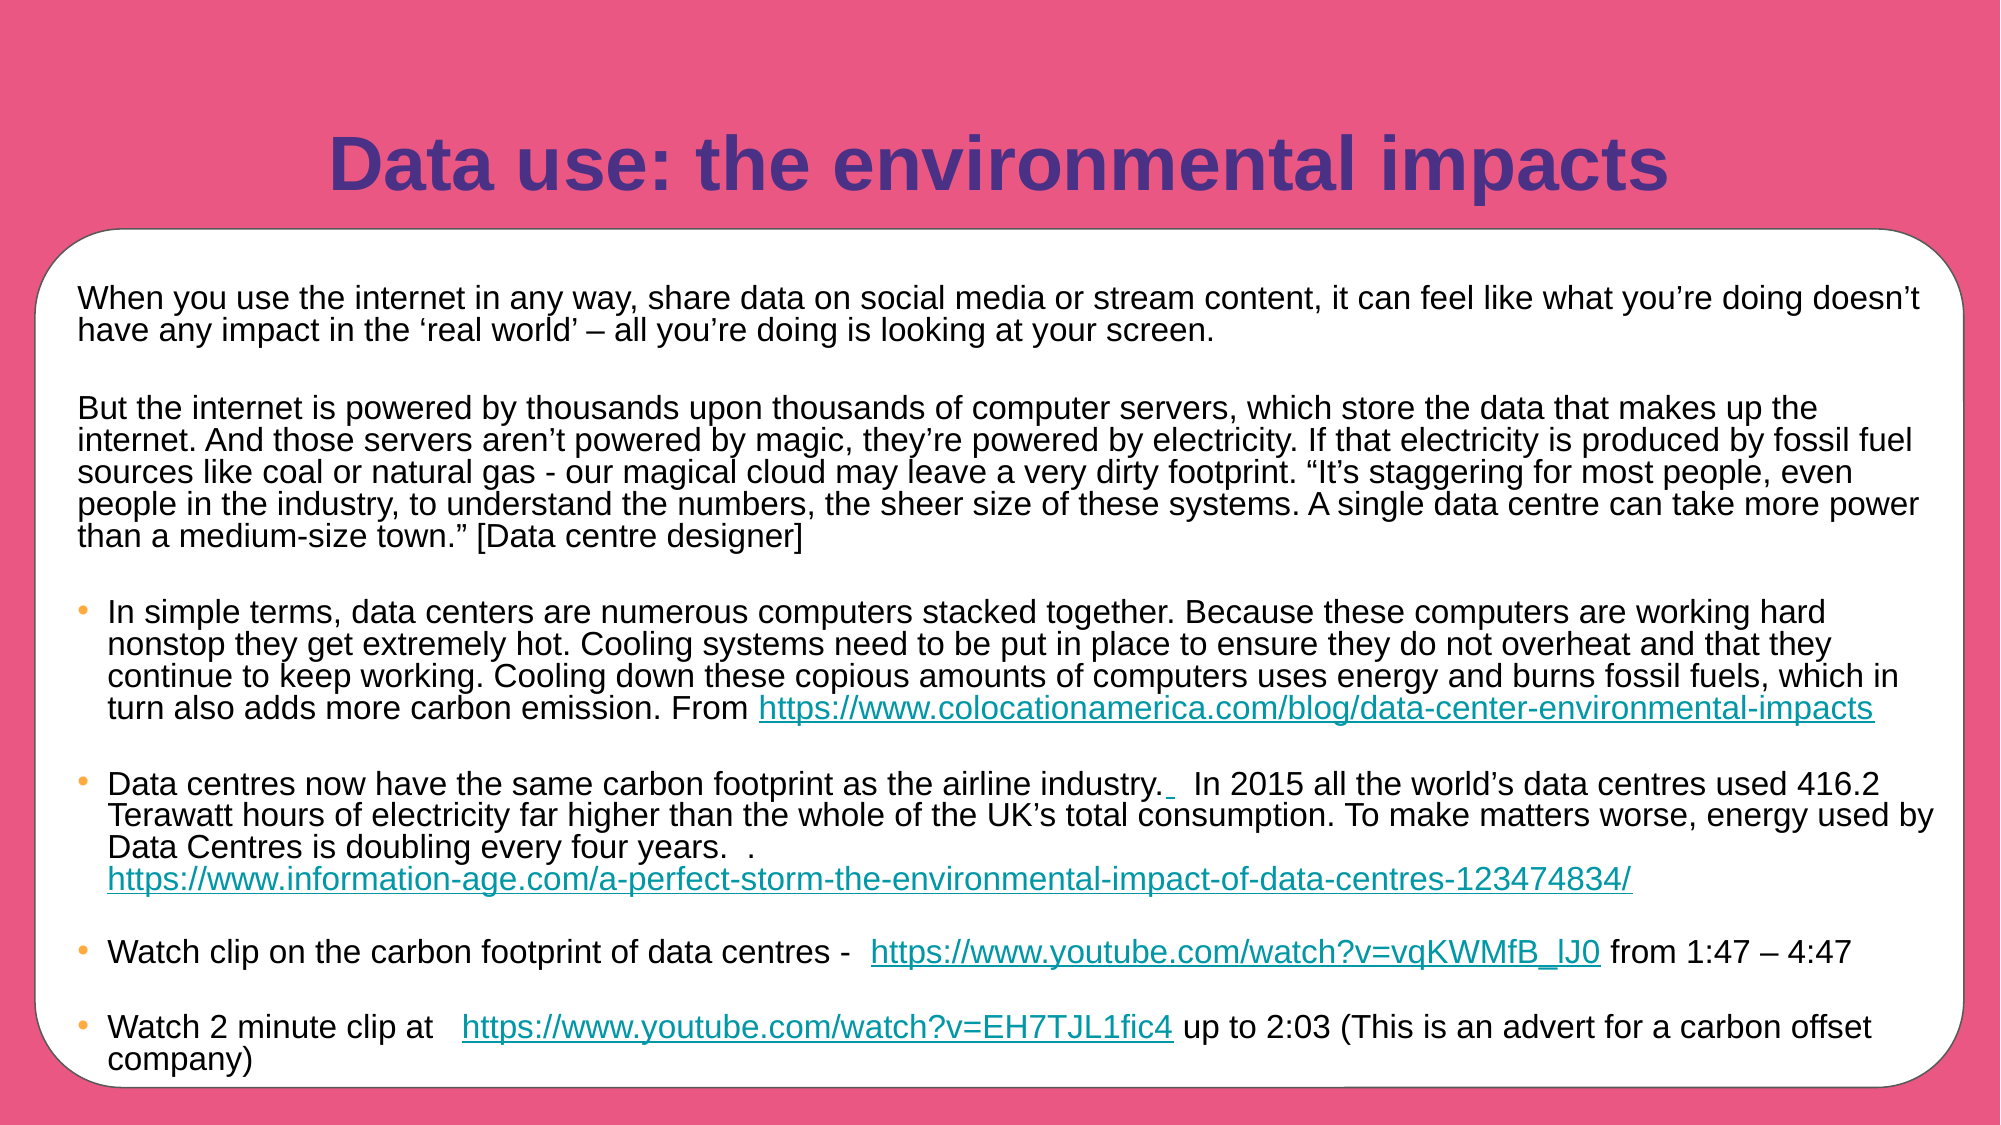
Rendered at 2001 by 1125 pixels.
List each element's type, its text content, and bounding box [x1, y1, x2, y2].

text_box When you use the internet in any way, share data on social media or stream content, it can feel like what you’re doing doesn’t have any impact in the ‘real world’ – all you’re doing is looking at your screen. But the internet is powered by thousands upon thousands of computer servers, which store the data that makes up the internet. And those servers aren’t powered by magic, they’re powered by electricity. If that electricity is produced by fossil fuel sources like coal or natural gas - our magical cloud may leave a very dirty footprint. “It’s staggering for most people, even people in the industry, to understand the numbers, the sheer size of these systems. A single data centre can take more power than a medium-size town.” [Data centre designer] In simple terms, data centers are numerous computers stacked together. Because these computers are working hard nonstop they get extremely hot. Cooling systems need to be put in place to ensure they do not overheat and that they continue to keep working. Cooling down these copious amounts of computers uses energy and burns fossil fuels, which in turn also adds more carbon emission. From https://www.colocationamerica.com/blog/data-center-environmental-impacts Data centres now have the same carbon footprint as the airline industry. In 2015 all the world’s data centres used 416.2 Terawatt hours of electricity far higher than the whole of the UK’s total consumption. To make matters worse, energy used by Data Centres is doubling every four years. . https://www.information-age.com/a-perfect-storm-the-environmental-impact-of-data-centres-123474834/ Watch clip on the carbon footprint of data centres - https://www.youtube.com/watch?v=vqKWMfB_lJ0 from 1:47 – 4:47 Watch 2 minute clip at https://www.youtube.com/watch?v=EH7TJL1fic4 up to 2:03 (This is an advert for a carbon offset company) [62, 276, 1954, 1006]
text_box [34, 232, 1964, 1088]
title Data use: the environmental impacts [99, 78, 1900, 241]
